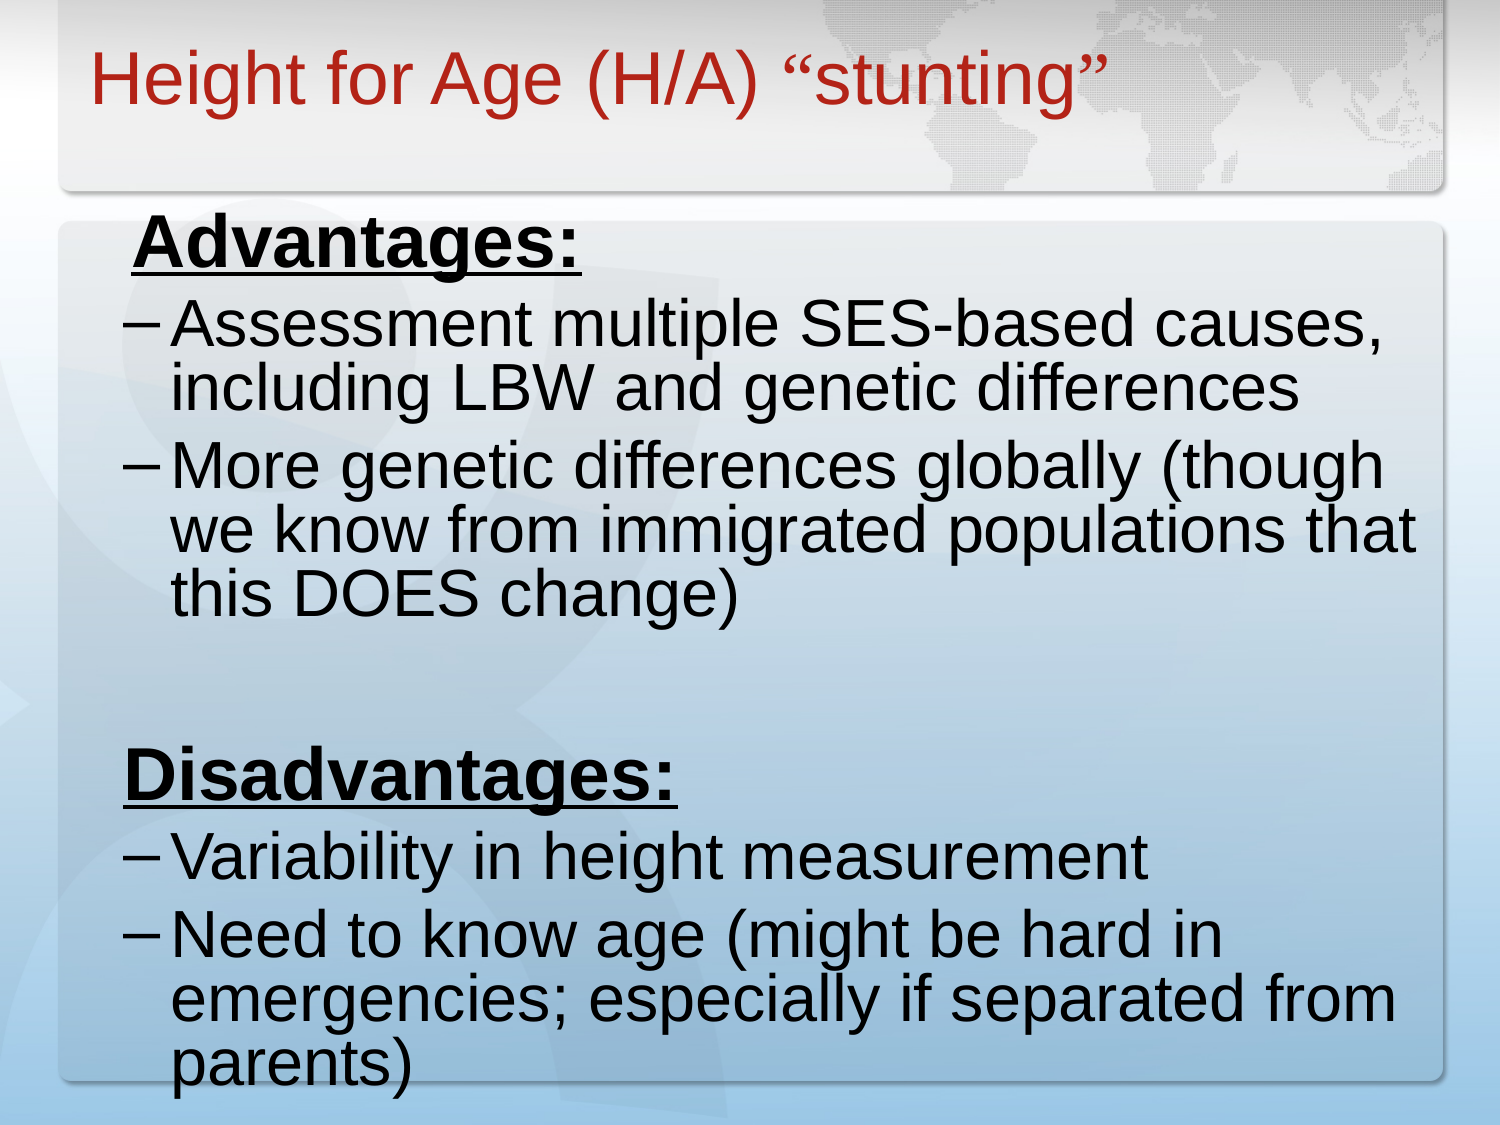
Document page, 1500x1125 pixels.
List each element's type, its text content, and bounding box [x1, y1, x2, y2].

picture [0, 0, 1500, 1125]
title Height for Age (H/A) “stunting” [74, 21, 1350, 202]
list Advantages: Assessment multiple SES-based causes, including LBW and genetic differences More genetic differences globally (though we know from immigrated populations that this DOES change) Disadvantages: Variability in height measurement Need to know age (might be hard in emergencies; especially if separated from parents) [33, 202, 1465, 879]
